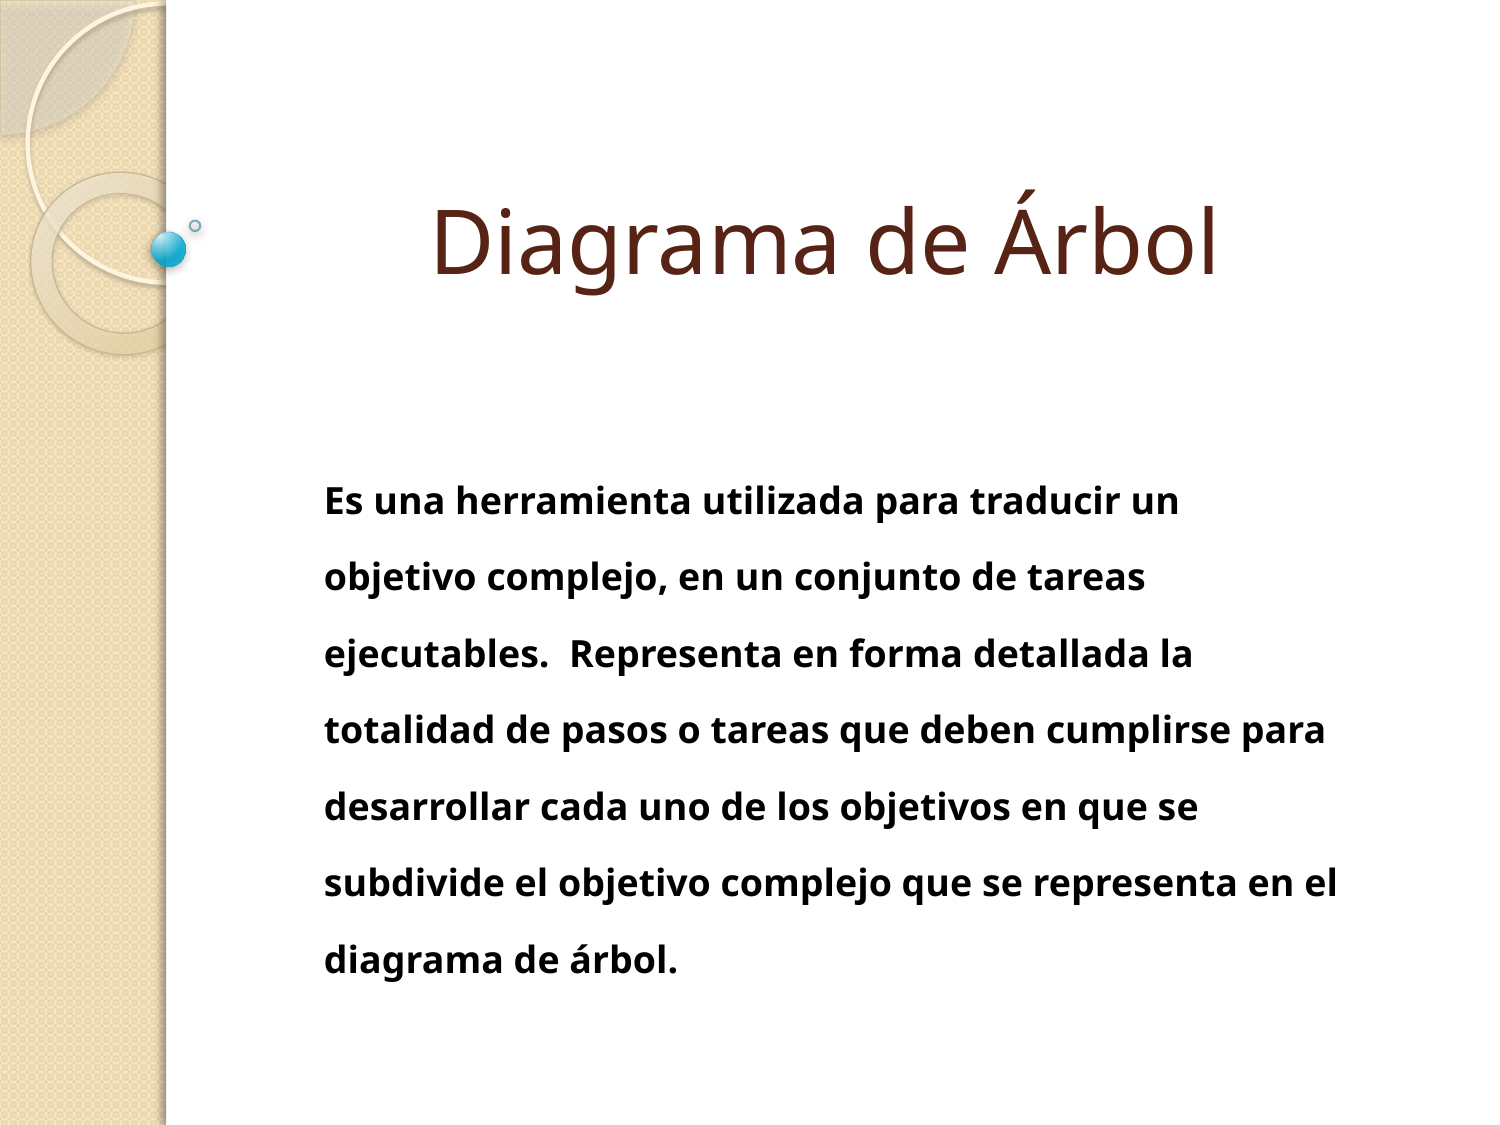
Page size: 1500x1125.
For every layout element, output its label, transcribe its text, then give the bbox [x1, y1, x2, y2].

subtitle Es una herramienta utilizada para traducir un objetivo complejo, en un conjunto de tareas ejecutables. Representa en forma detallada la totalidad de pasos o tareas que deben cumplirse para desarrollar cada uno de los objetivos en que se subdivide el objetivo complejo que se representa en el diagrama de árbol. [304, 445, 1355, 973]
title Diagrama de Árbol [187, 58, 1463, 300]
